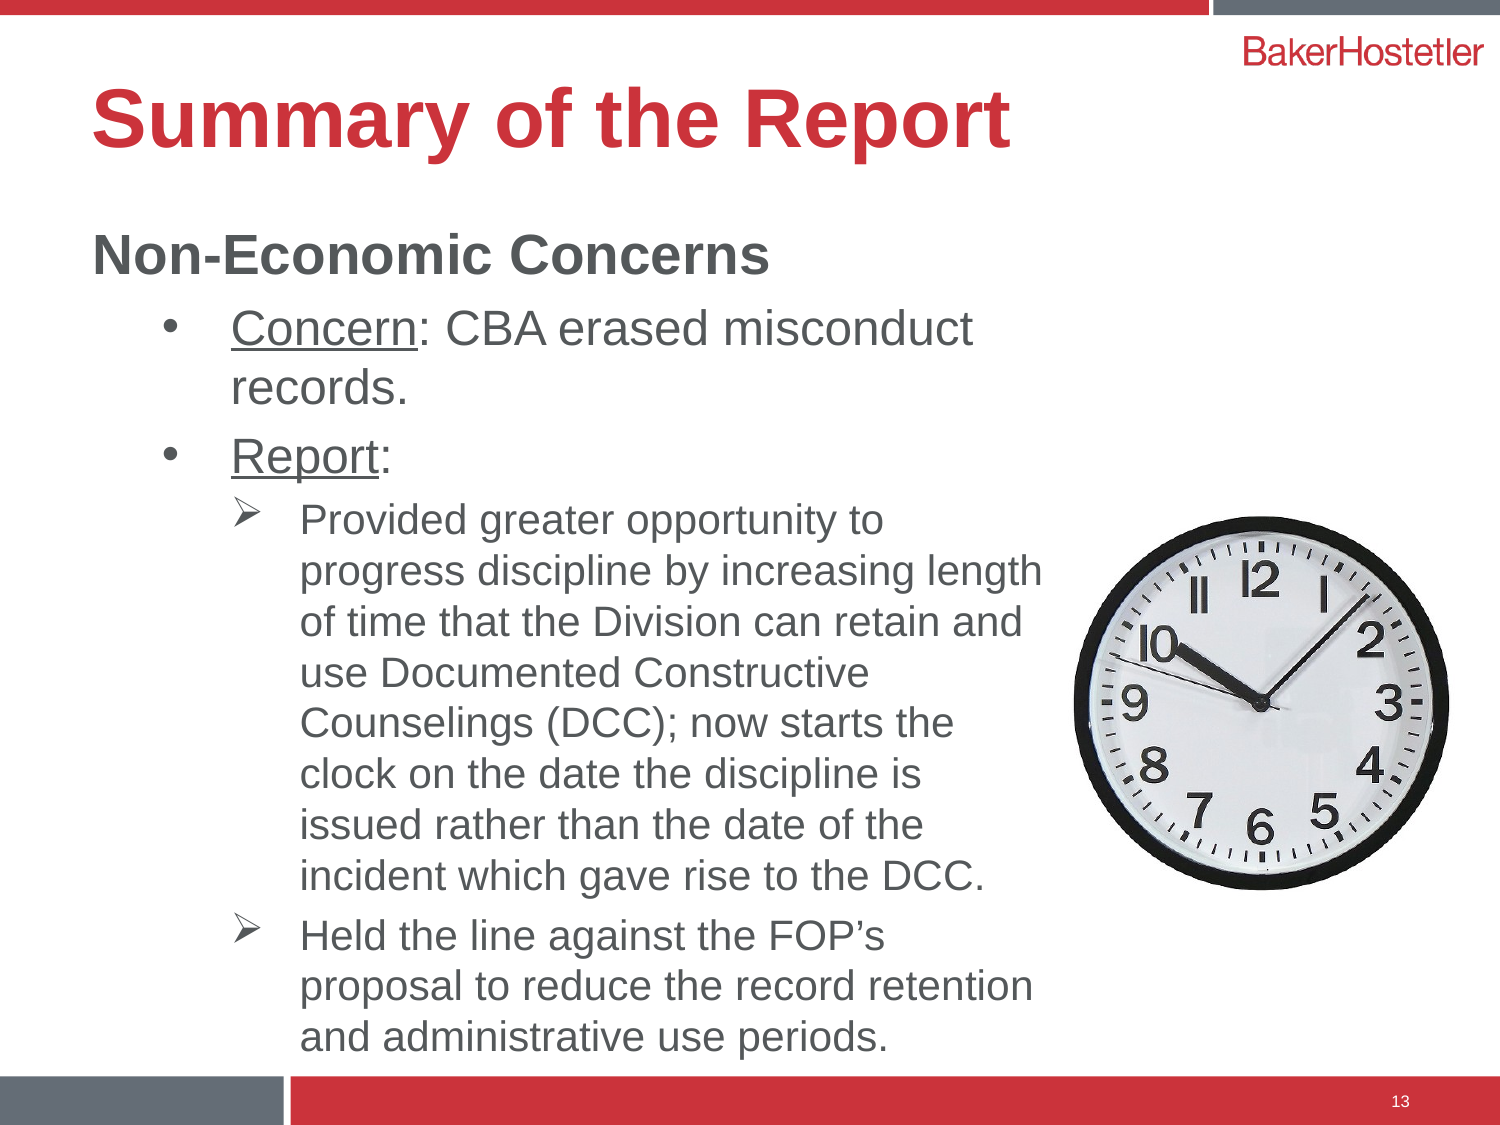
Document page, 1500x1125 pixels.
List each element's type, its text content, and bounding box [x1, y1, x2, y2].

picture [1244, 36, 1484, 66]
picture [1061, 502, 1462, 903]
title Summary of the Report [76, 19, 1209, 210]
slide_number 13 [1074, 1076, 1425, 1125]
list Non-Economic Concerns Concern: CBA erased misconduct records. Report: Provided greater opportunity to progress discipline by increasing length of time that the Division can retain and use Documented Constructive Counselings (DCC); now starts the clock on the date the discipline is issued rather than the date of the incident which gave rise to the DCC. Held the line against the FOP’s proposal to reduce the record retention and administrative use periods. [77, 210, 1062, 1077]
